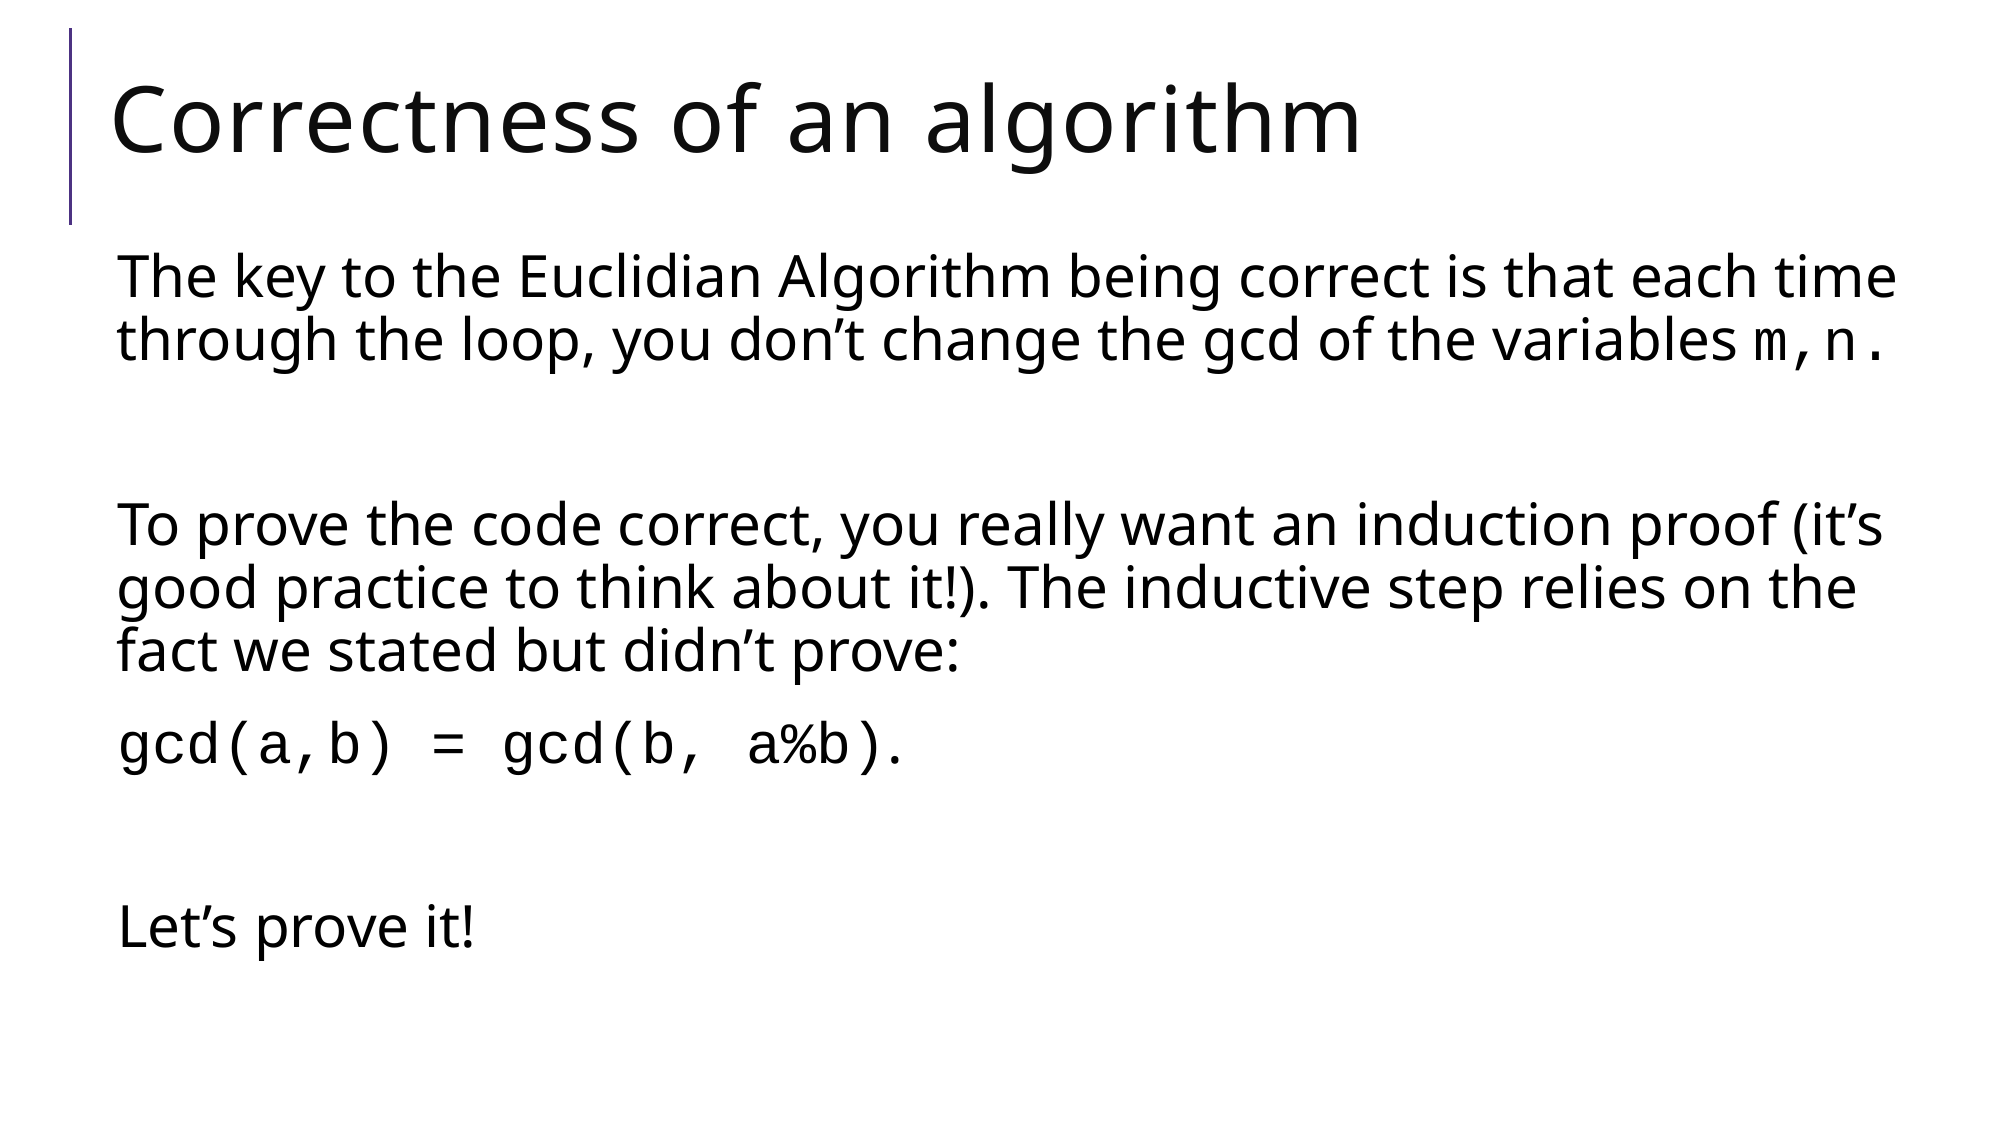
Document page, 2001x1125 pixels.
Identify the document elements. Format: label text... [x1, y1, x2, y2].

list The key to the Euclidian Algorithm being correct is that each time through the loop, you don’t change the gcd of the variables m,n. To prove the code correct, you really want an induction proof (it’s good practice to think about it!). The inductive step relies on the fact we stated but didn’t prove: gcd(a,b) = gcd(b, a%b). Let’s prove it! [94, 240, 1930, 1035]
title Correctness of an algorithm [94, 43, 1930, 210]
